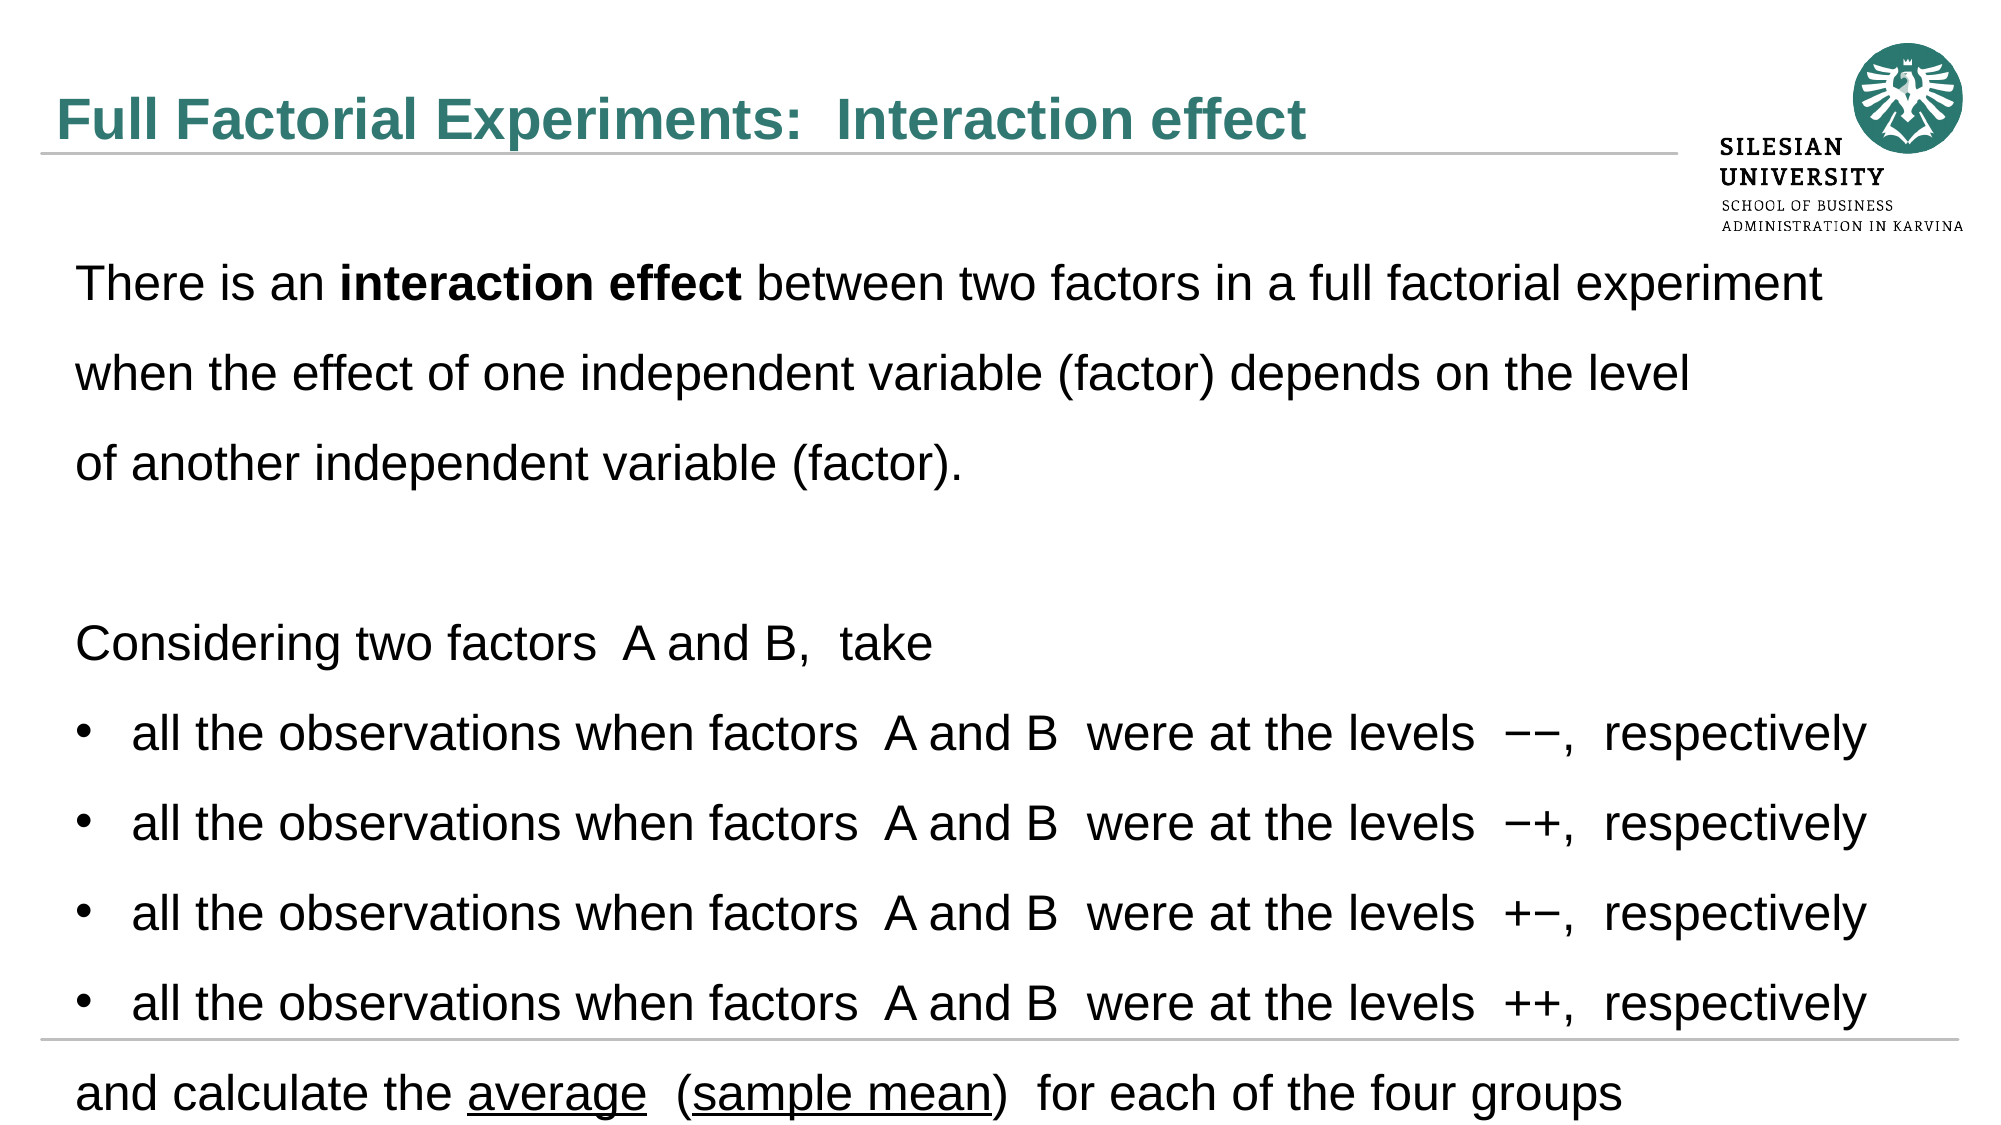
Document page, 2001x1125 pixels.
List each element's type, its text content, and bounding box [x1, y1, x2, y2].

title Full Factorial Experiments: Interaction effect [41, 73, 1636, 150]
picture [1720, 43, 1963, 231]
list There is an interaction effect between two factors in a full factorial experiment when the effect of one independent variable (factor) depends on the level of another independent variable (factor). Considering two factors A and B, take all the observations when factors A and B were at the levels −−, respectively all the observations when factors A and B were at the levels −+, respectively all the observations when factors A and B were at the levels +−, respectively all the observations when factors A and B were at the levels ++, respectively and calculate the average (sample mean) for each of the four groups [60, 212, 1930, 1040]
